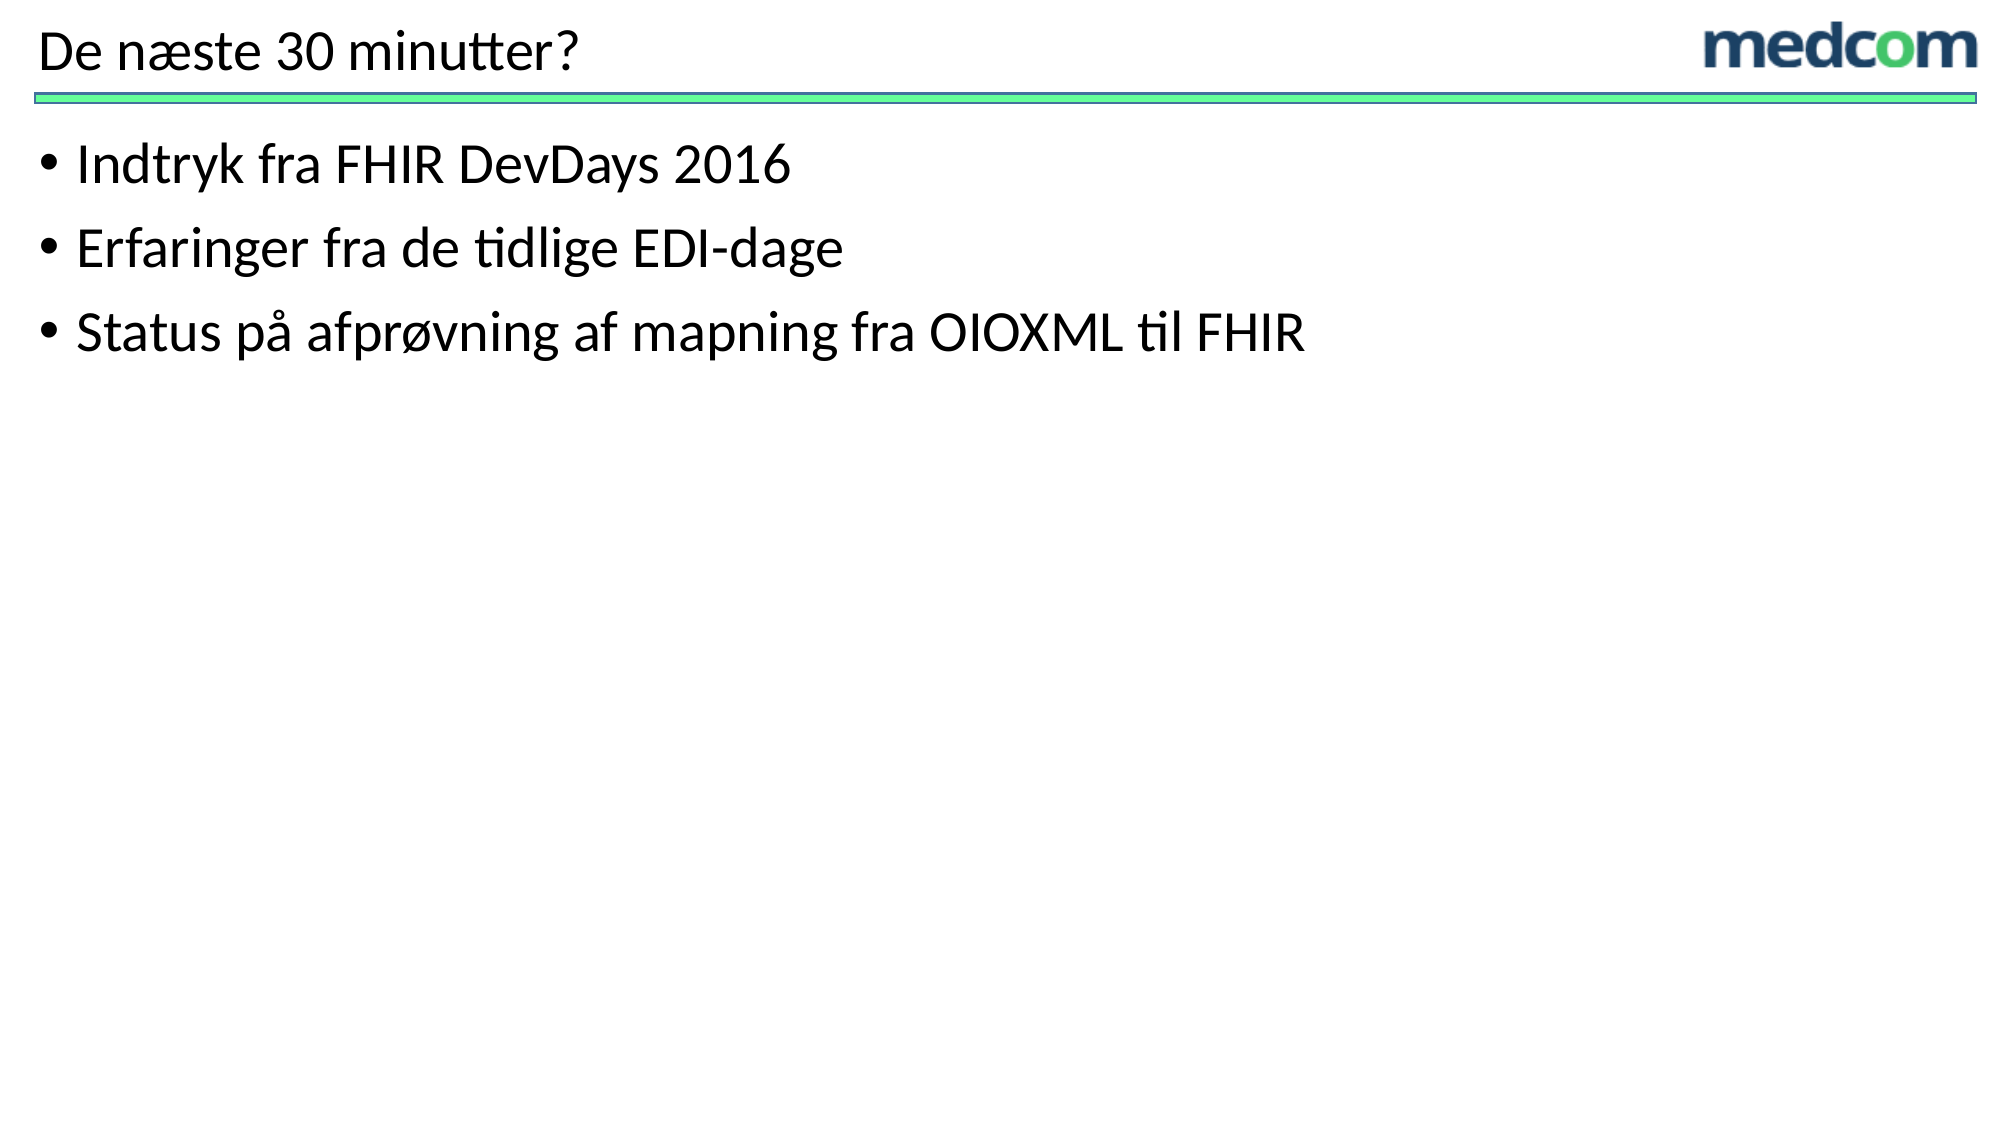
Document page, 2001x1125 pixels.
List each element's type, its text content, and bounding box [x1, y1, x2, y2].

list Indtryk fra FHIR DevDays 2016 Erfaringer fra de tidlige EDI-dage Status på afprøvning af mapning fra OIOXML til FHIR [23, 126, 1977, 1098]
title De næste 30 minutter? [23, 26, 1679, 77]
text_box [34, 92, 1977, 104]
picture [1698, 14, 1986, 77]
